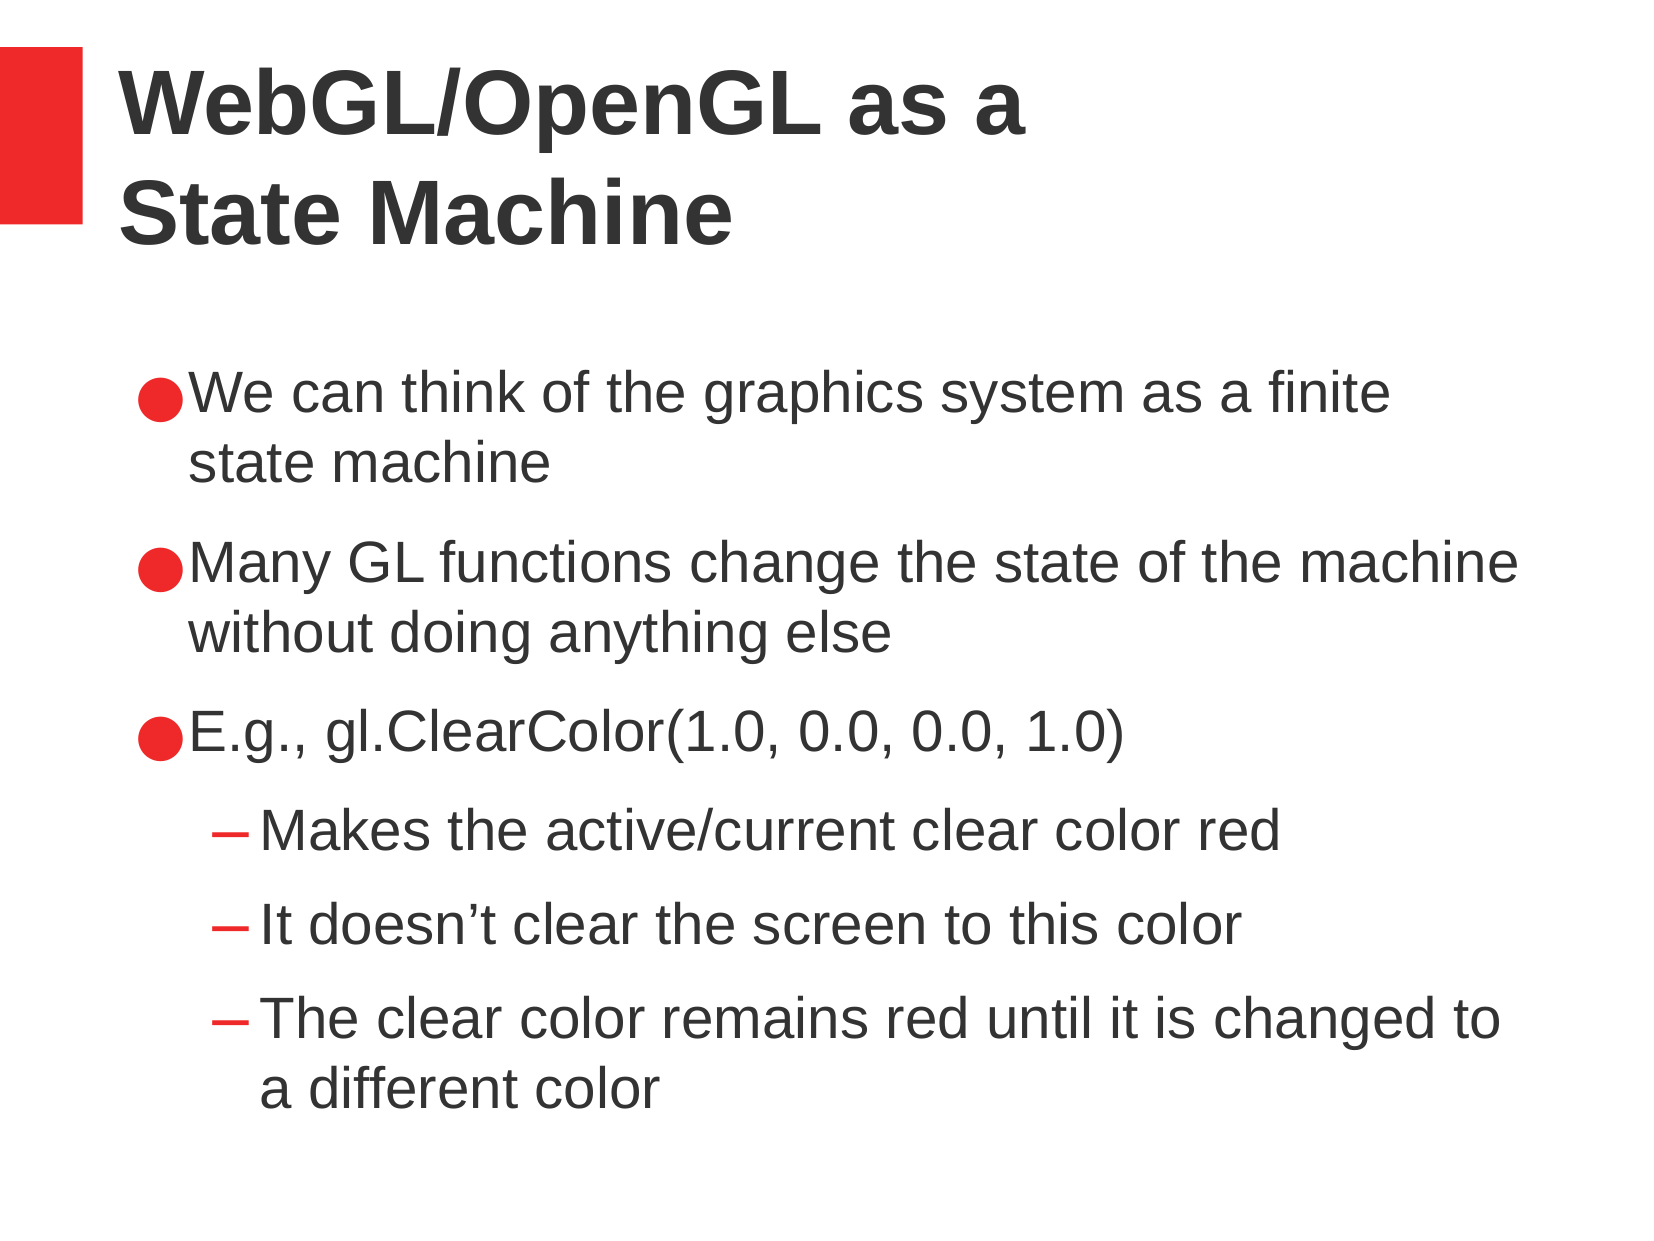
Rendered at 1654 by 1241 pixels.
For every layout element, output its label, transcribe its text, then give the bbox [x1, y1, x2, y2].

text_box WebGL/OpenGL as a State Machine [118, 34, 1571, 272]
text_box We can think of the graphics system as a finite state machine Many GL functions change the state of the machine without doing anything else E.g., gl.ClearColor(1.0, 0.0, 0.0, 1.0) Makes the active/current clear color red It doesn’t clear the screen to this color The clear color remains red until it is changed to a different color [118, 354, 1536, 1074]
